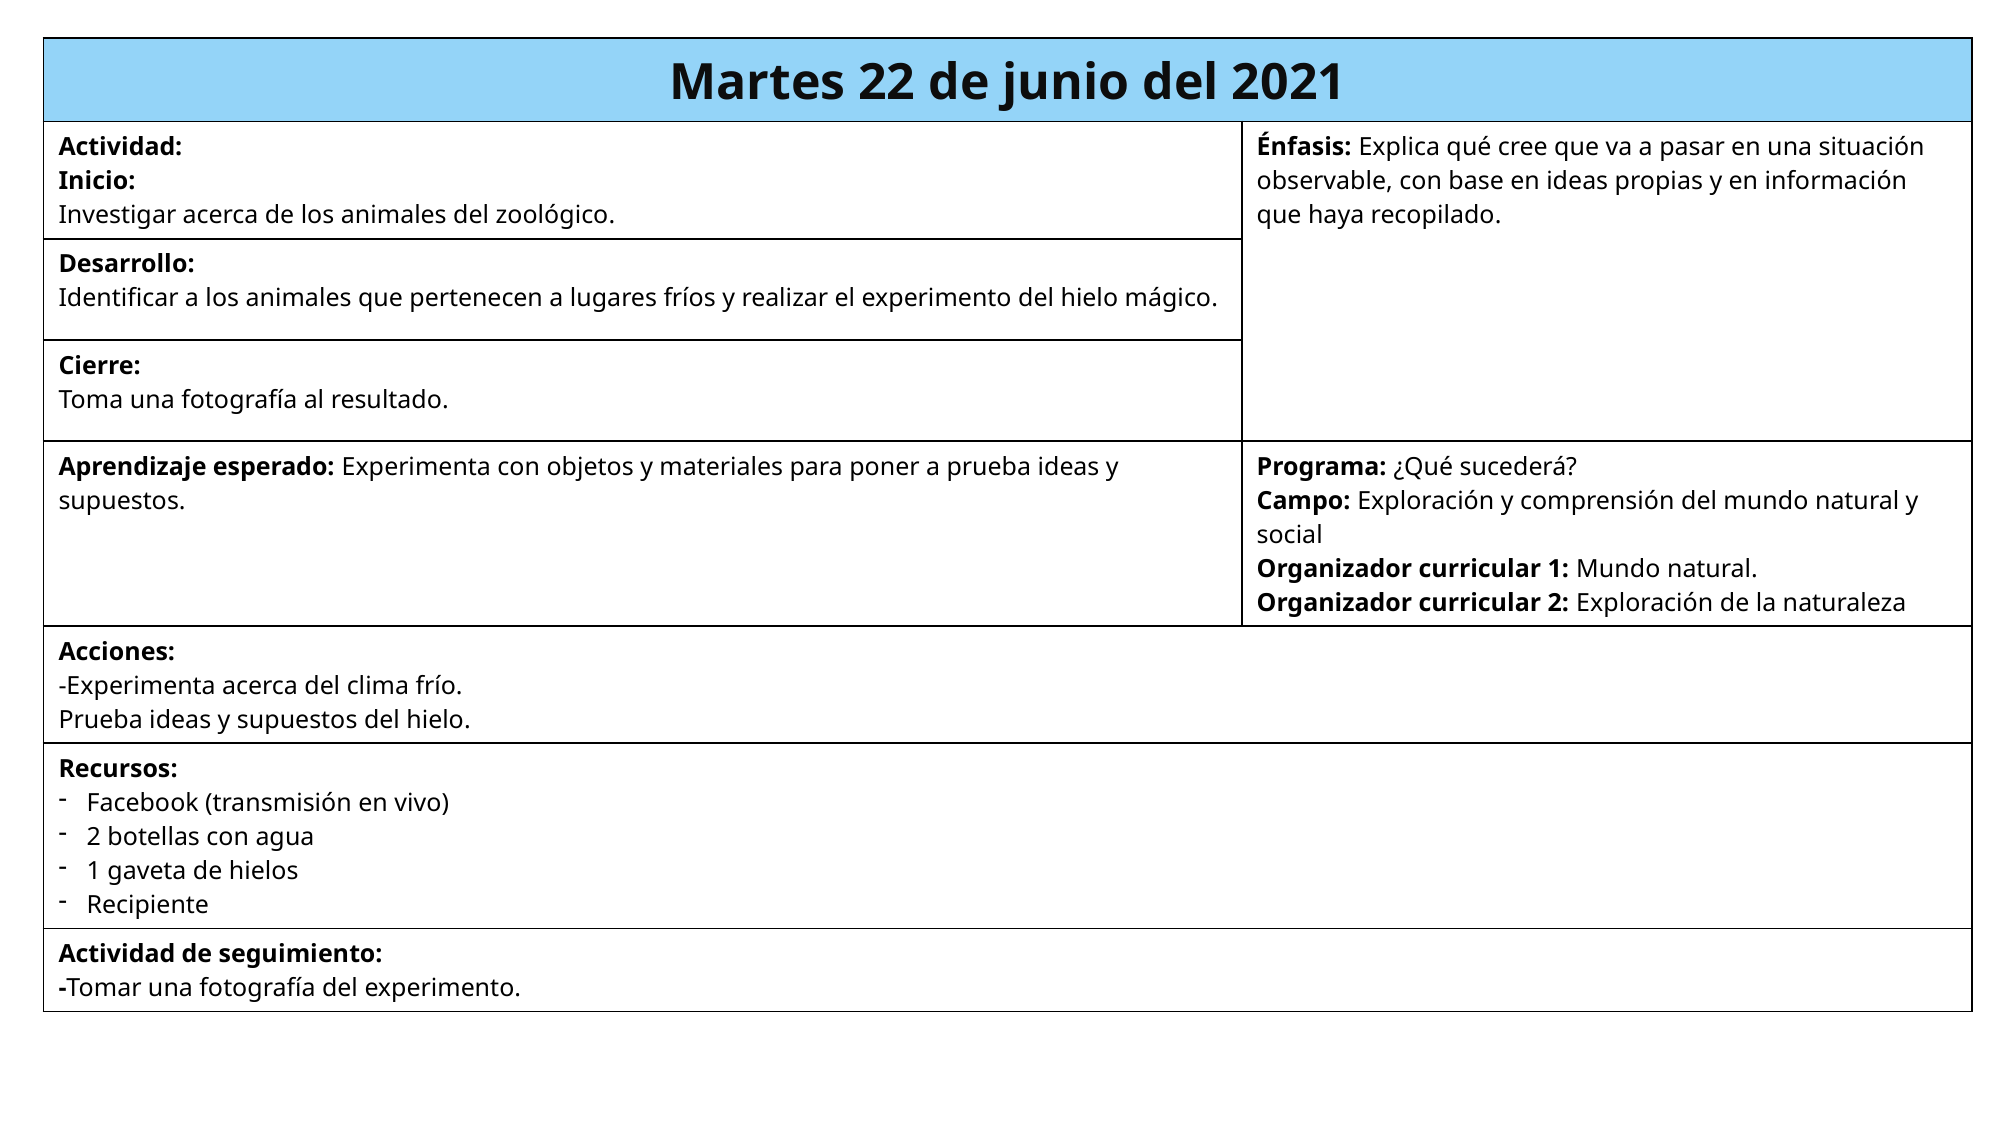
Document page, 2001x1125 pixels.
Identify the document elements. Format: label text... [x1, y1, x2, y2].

table_cell Actividad de seguimiento: -Tomar una fotografía del experimento. [44, 929, 1971, 1011]
table_cell Recursos: Facebook (transmisión en vivo) 2 botellas con agua 1 gaveta de hielos Recipiente [44, 744, 1971, 928]
table_cell Aprendizaje esperado: Experimenta con objetos y materiales para poner a prueba ideas y supuestos. [44, 442, 1241, 625]
table_cell Actividad: Inicio: Investigar acerca de los animales del zoológico. [44, 122, 1241, 238]
table_cell Desarrollo: Identificar a los animales que pertenecen a lugares fríos y realizar el experimento del hielo mágico. [44, 240, 1241, 339]
table_cell Cierre: Toma una fotografía al resultado. [44, 341, 1241, 440]
table_cell Programa: ¿Qué sucederá? Campo: Exploración y comprensión del mundo natural y social Organizador curricular 1: Mundo natural. Organizador curricular 2: Exploración de la naturaleza [1243, 442, 1971, 625]
table_cell Acciones: -Experimenta acerca del clima frío. Prueba ideas y supuestos del hielo. [44, 627, 1971, 742]
table_header Martes 22 de junio del 2021 [44, 39, 1971, 121]
table_cell Énfasis: Explica qué cree que va a pasar en una situación observable, con base en ideas propias y en información que haya recopilado. [1243, 122, 1971, 440]
